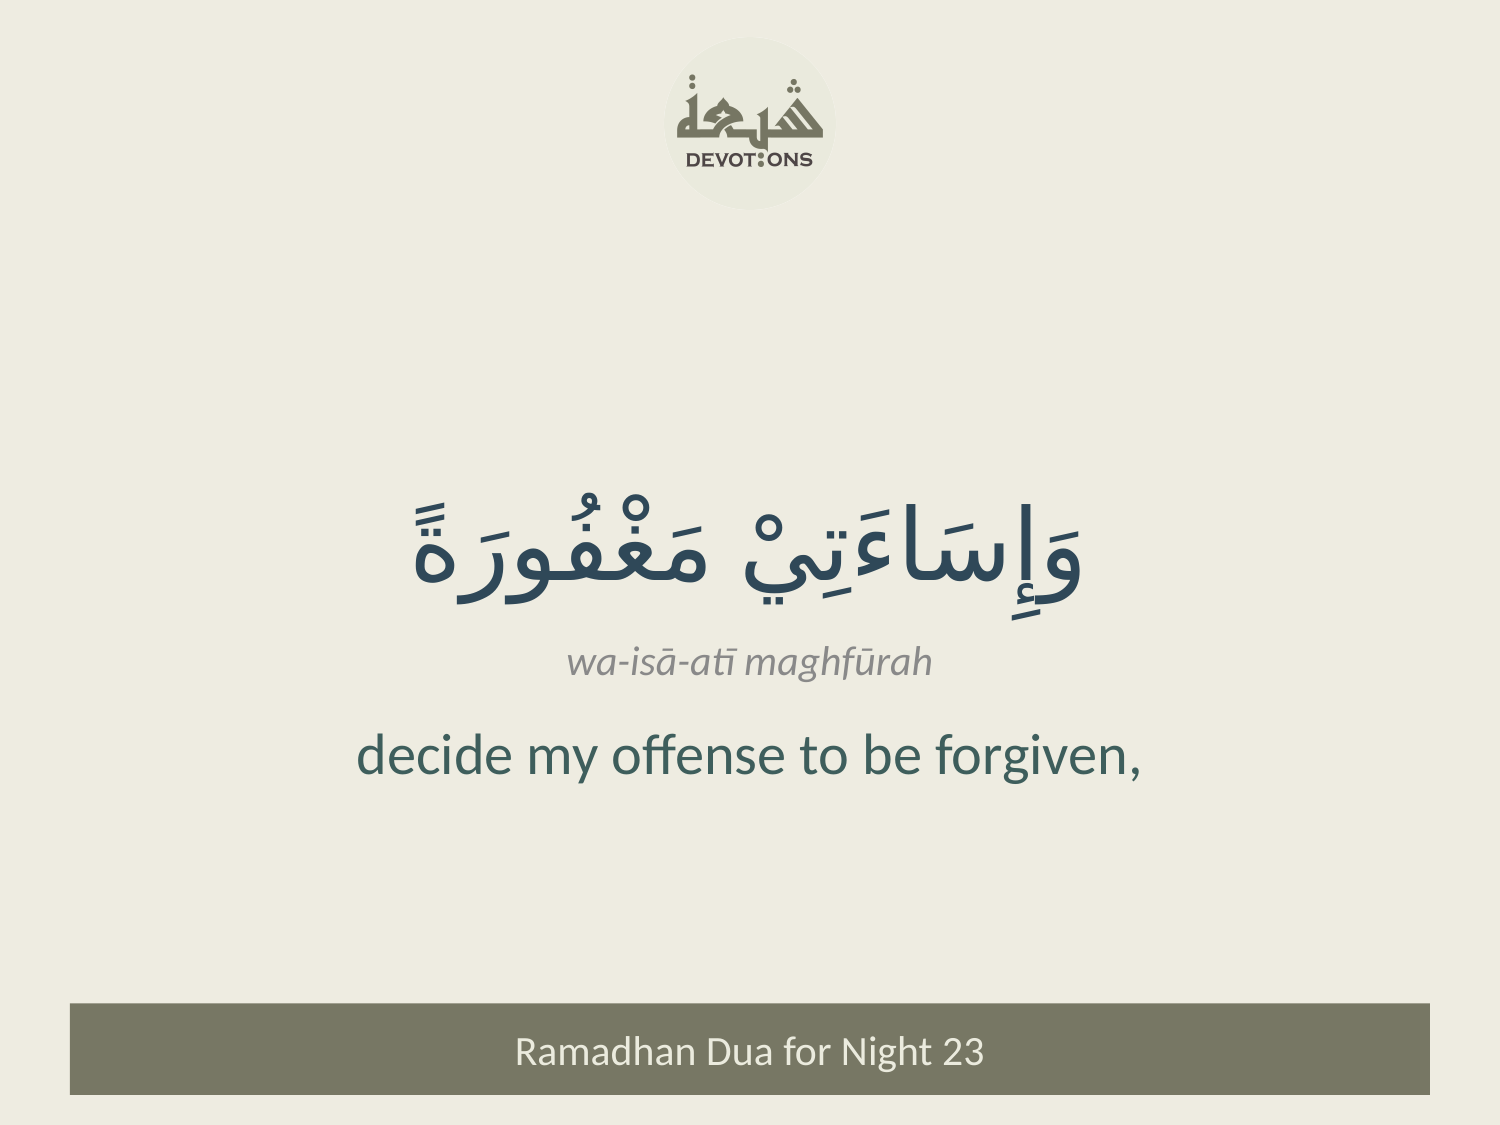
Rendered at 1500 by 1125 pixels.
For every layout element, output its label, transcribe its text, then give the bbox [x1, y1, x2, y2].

list وَإِسَاءَتِيْ مَغْفُورَةً wa-isā-atī maghfūrah decide my offense to be forgiven, [69, 203, 1430, 1003]
list Ramadhan Dua for Night 23 [69, 1003, 1430, 1095]
picture [656, 29, 844, 203]
